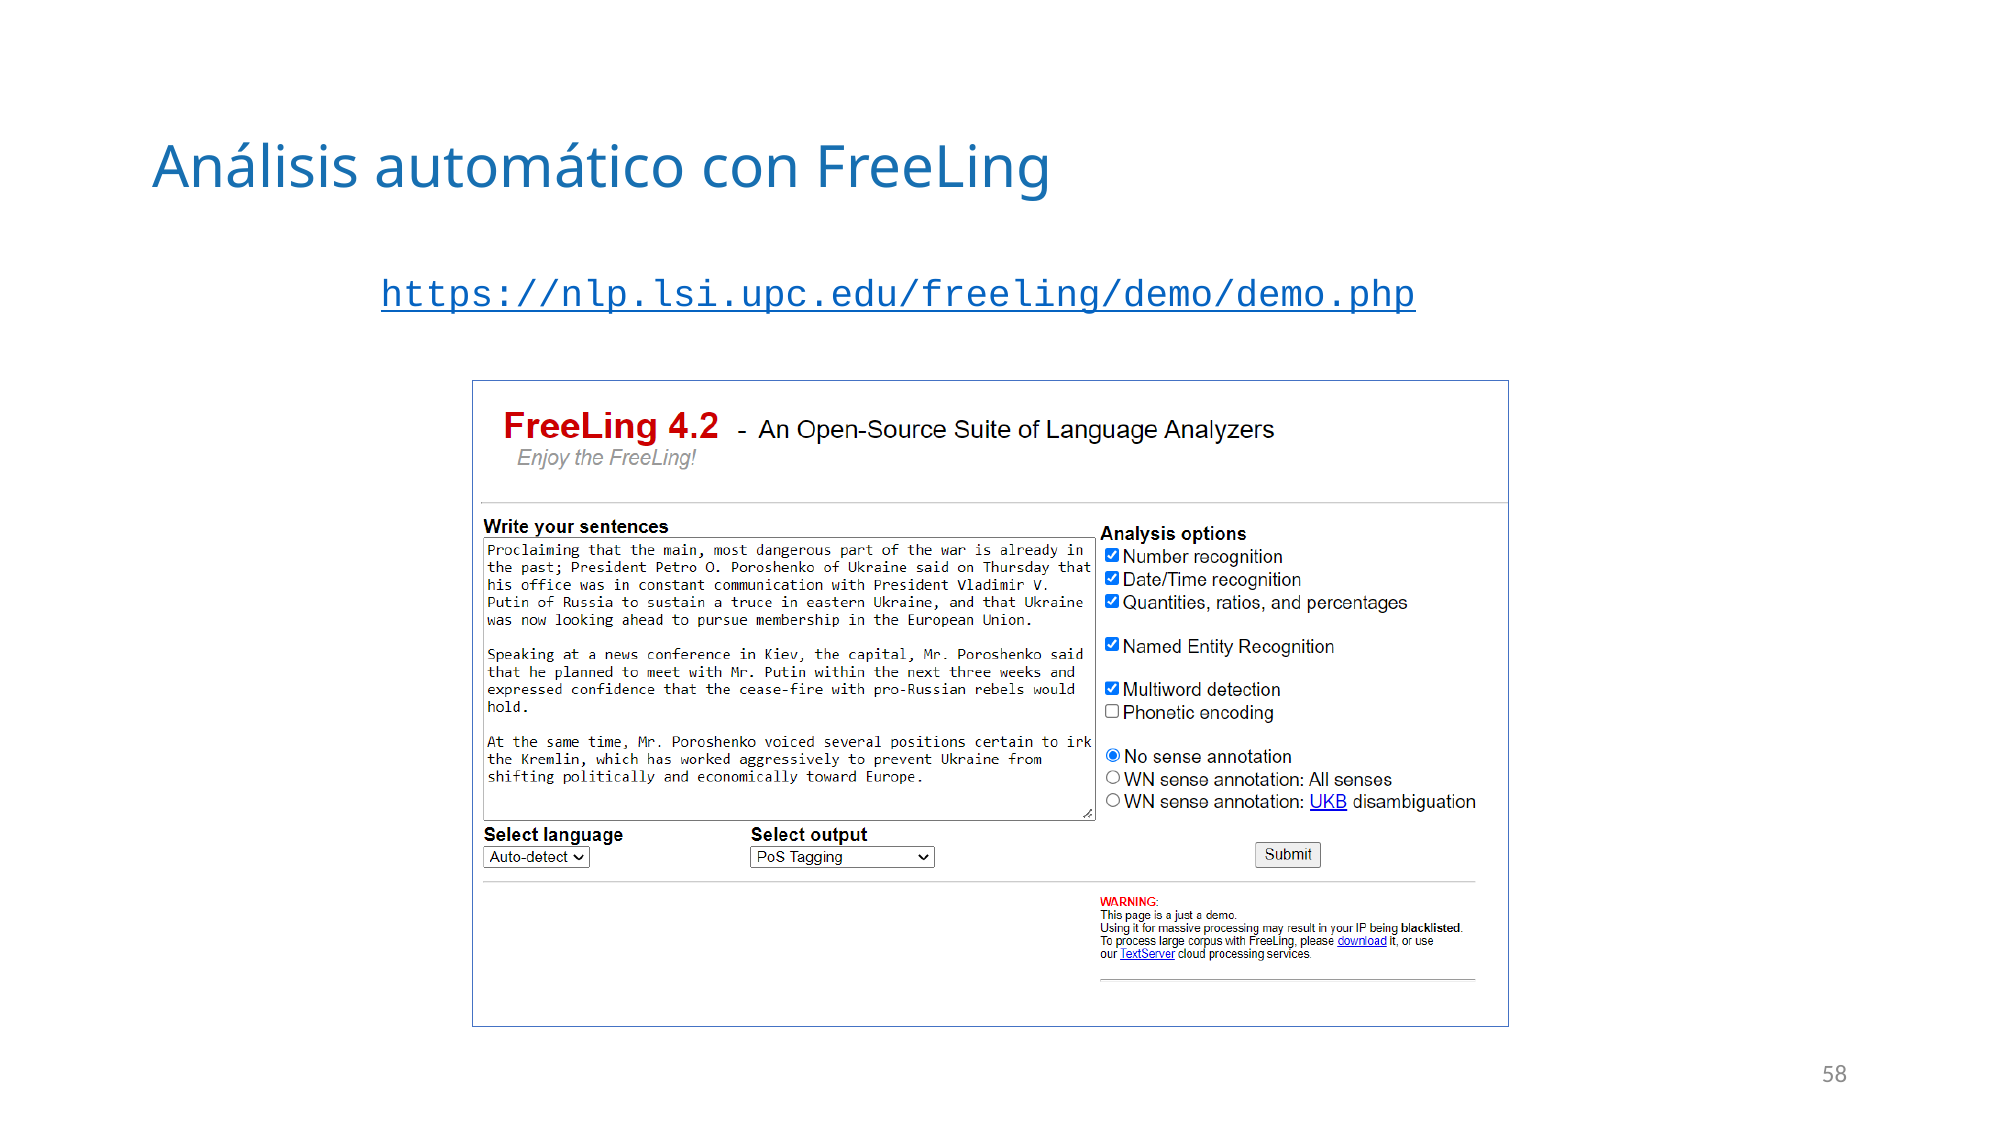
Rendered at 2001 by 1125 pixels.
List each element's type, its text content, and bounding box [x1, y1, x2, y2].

title Análisis automático con FreeLing [137, 59, 1863, 259]
list [137, 259, 1863, 1013]
picture [471, 380, 1509, 1027]
text_box https://nlp.lsi.upc.edu/freeling/demo/demo.php [348, 261, 1448, 322]
slide_number 58 [1412, 1042, 1863, 1103]
